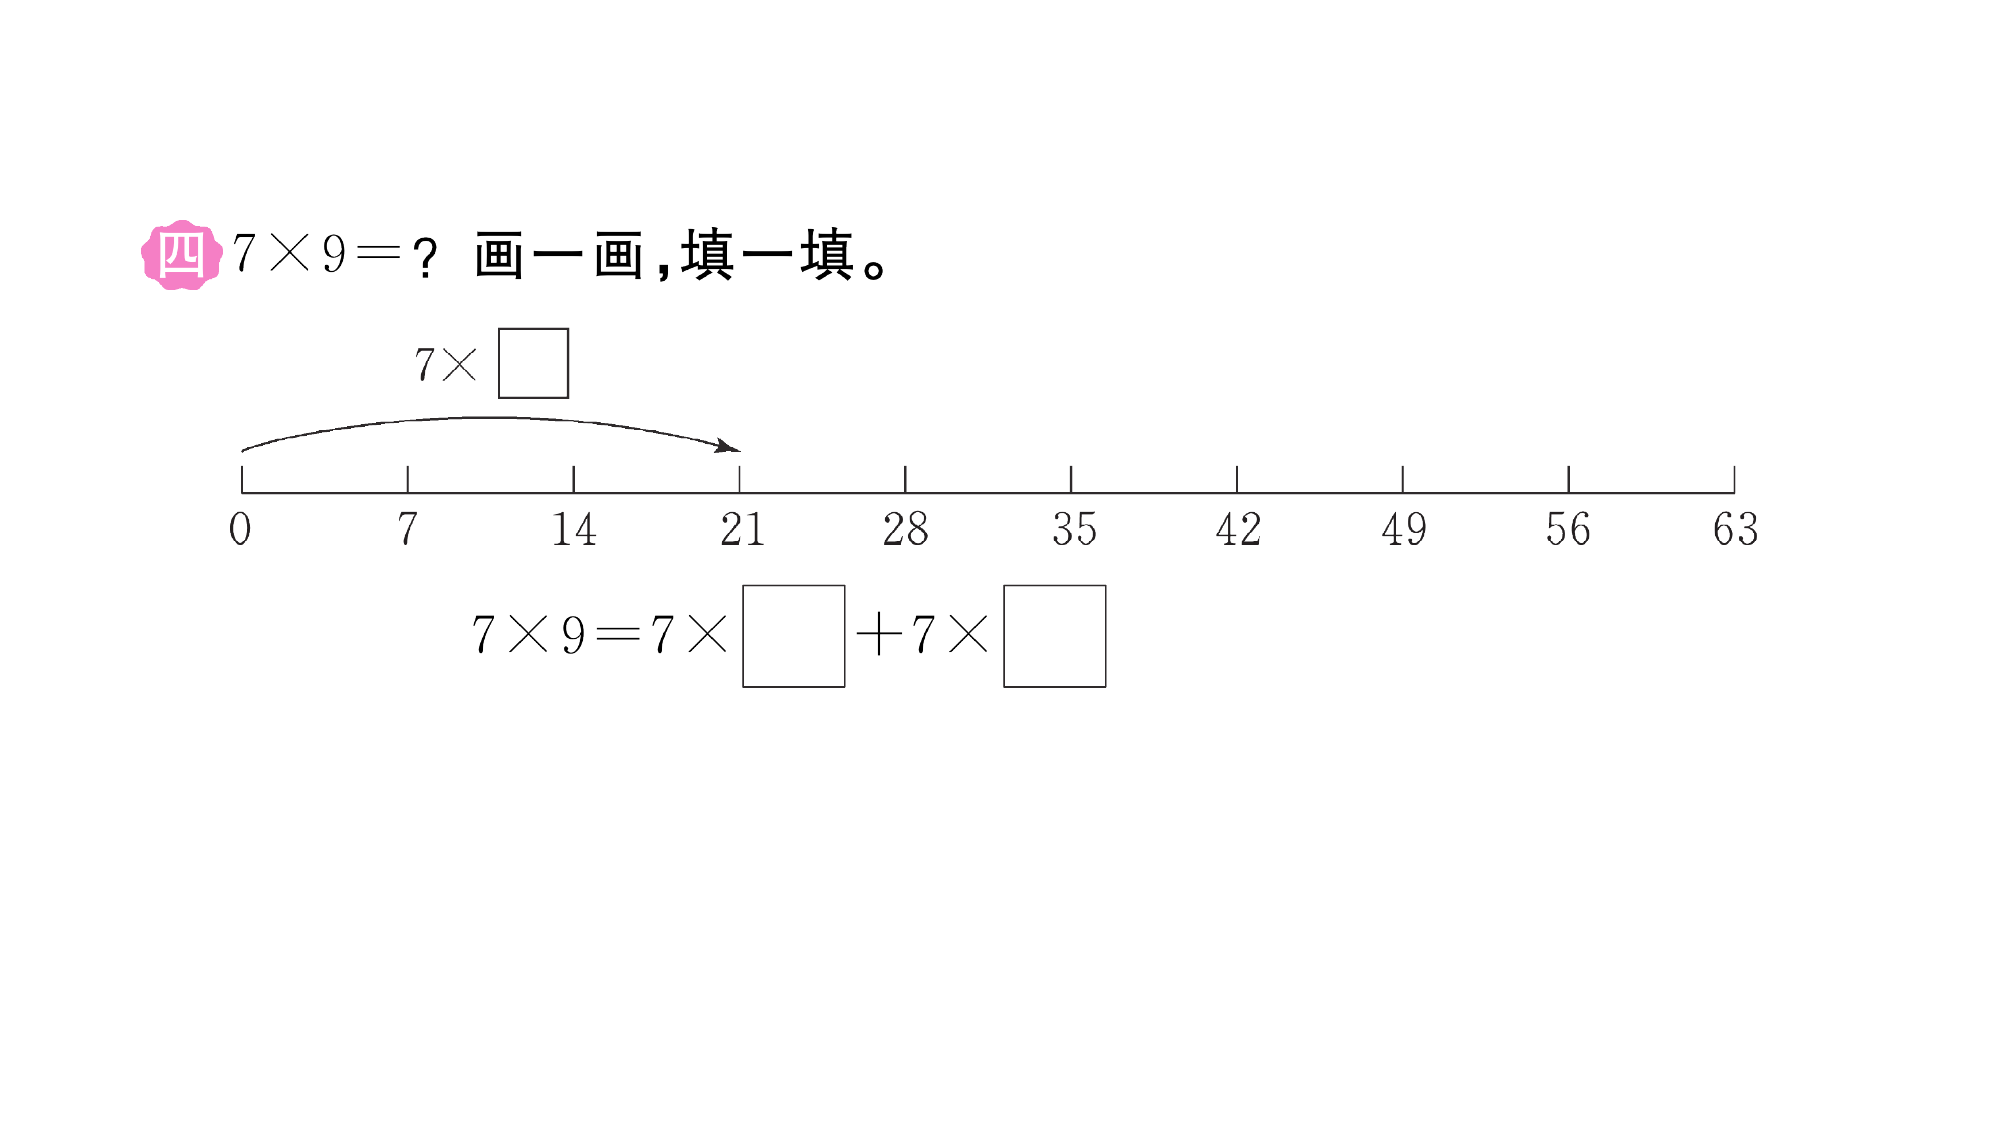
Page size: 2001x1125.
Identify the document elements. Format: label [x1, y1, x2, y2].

picture [137, 208, 2000, 723]
